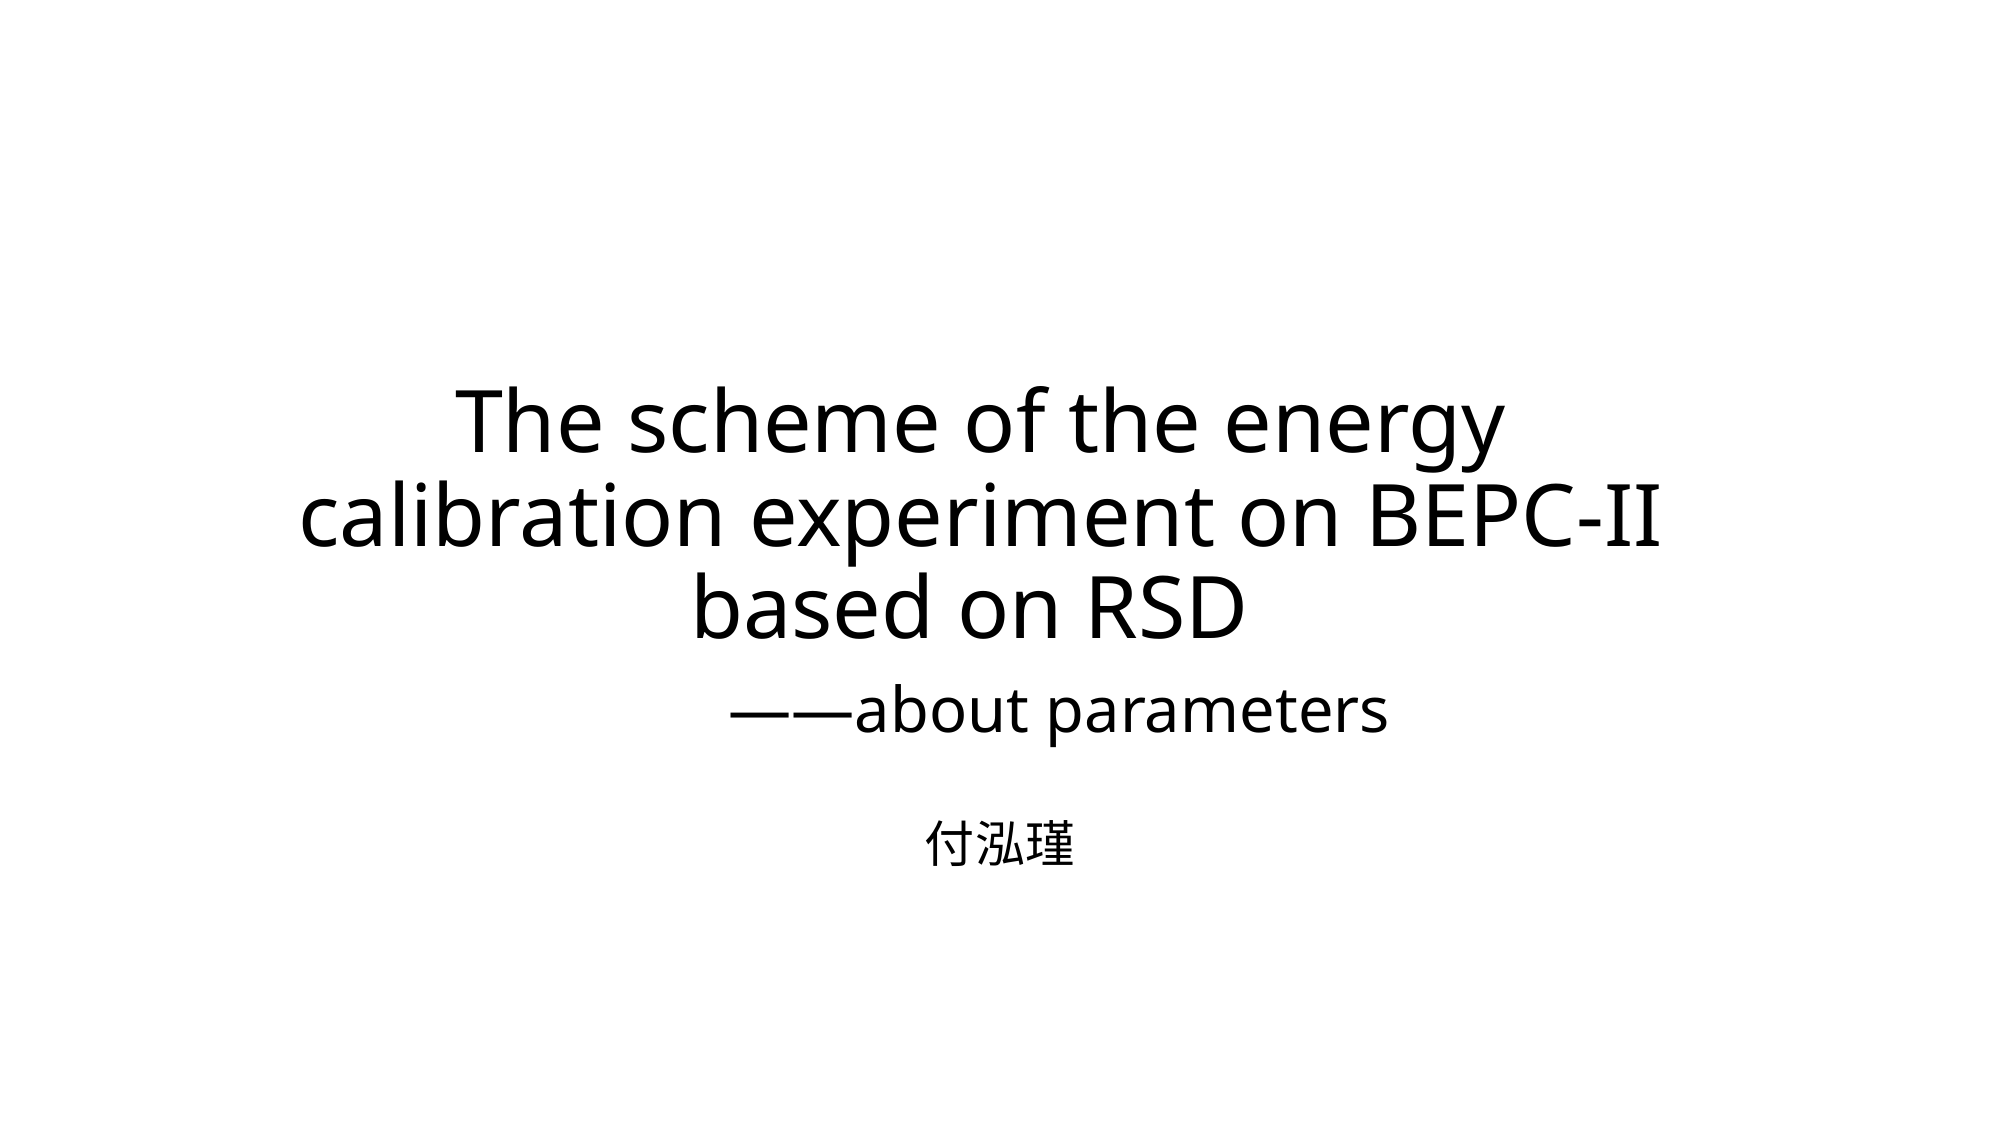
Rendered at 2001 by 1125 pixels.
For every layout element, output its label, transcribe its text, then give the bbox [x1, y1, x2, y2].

subtitle 付泓瑾 [249, 811, 1750, 1083]
title The scheme of the energy calibration experiment on BEPC-II based on RSD ——about parameters [230, 366, 1731, 759]
